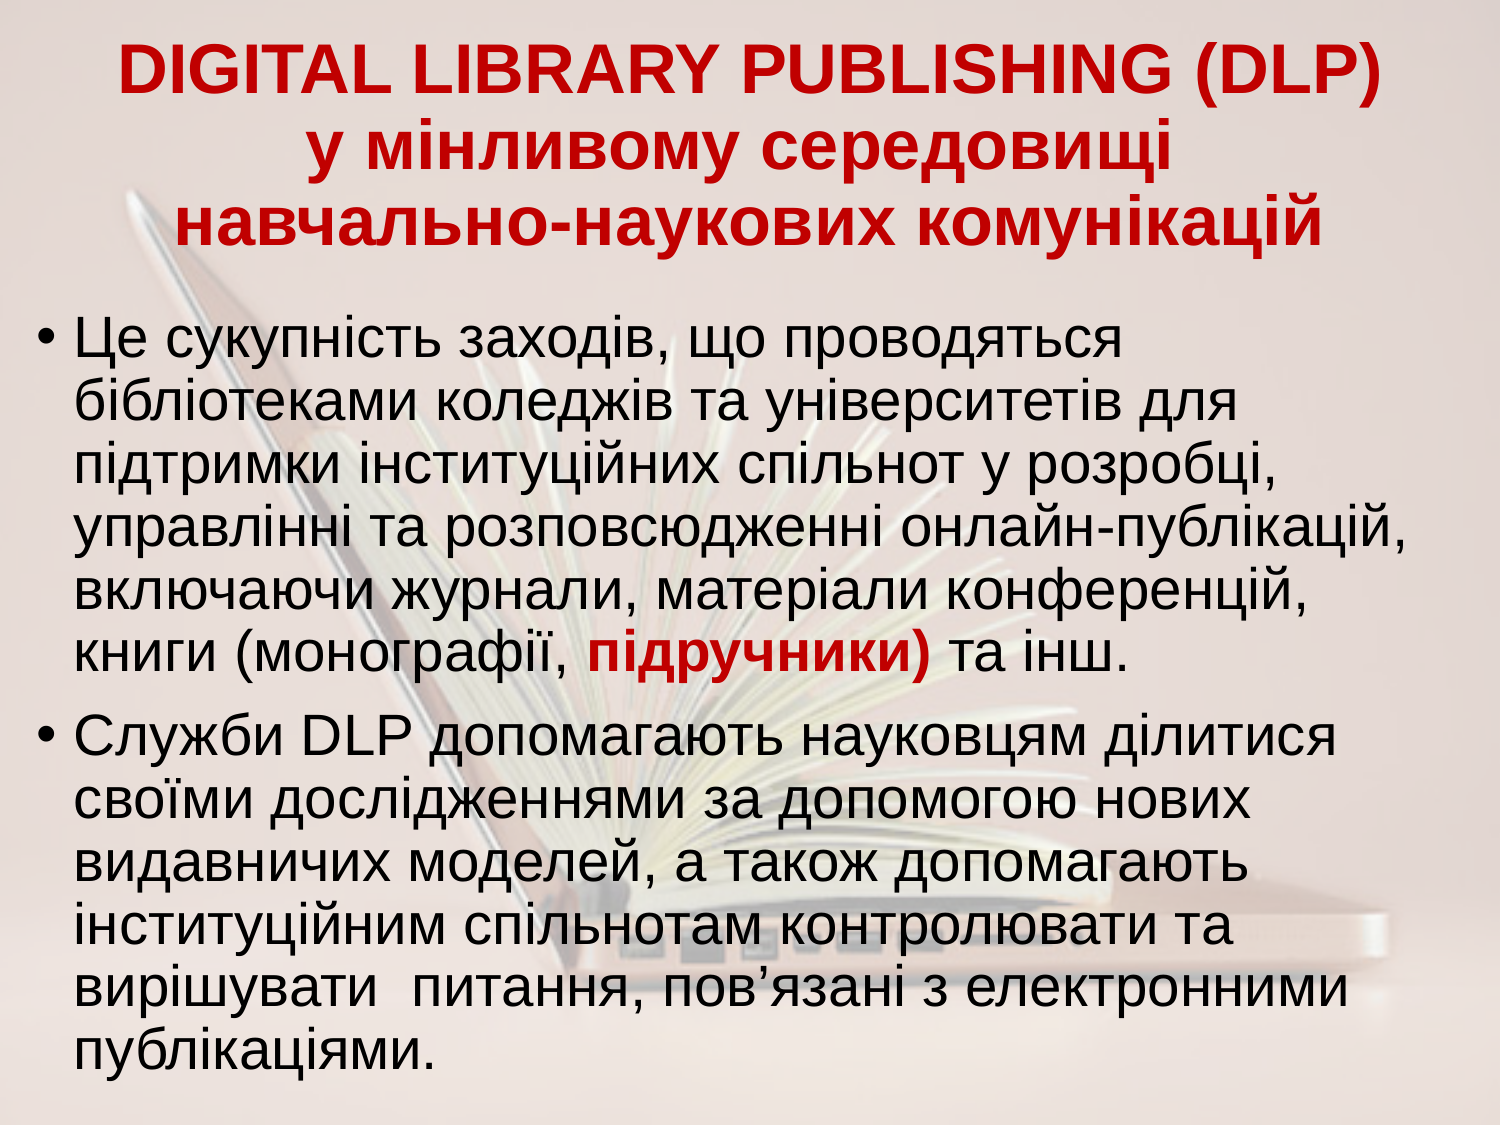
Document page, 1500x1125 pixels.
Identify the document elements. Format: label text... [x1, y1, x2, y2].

title DIGITAL LIBRARY PUBLISHING (DLP) у мінливому середовищі навчально-наукових комунікацій [21, 24, 1479, 270]
list Це сукупність заходів, що проводяться бібліотеками коледжів та університетів для підтримки інституційних спільнот у розробці, управлінні та розповсюдженні онлайн-публікацій, включаючи журнали, матеріали конференцій, книги (монографії, підручники) та інш. Служби DLP допомагають науковцям ділитися своїми дослідженнями за допомогою нових видавничих моделей, а також допомагають інституційним спільнотам контролювати та вирішувати питання, пов’язані з електронними публікаціями. [21, 299, 1476, 1102]
